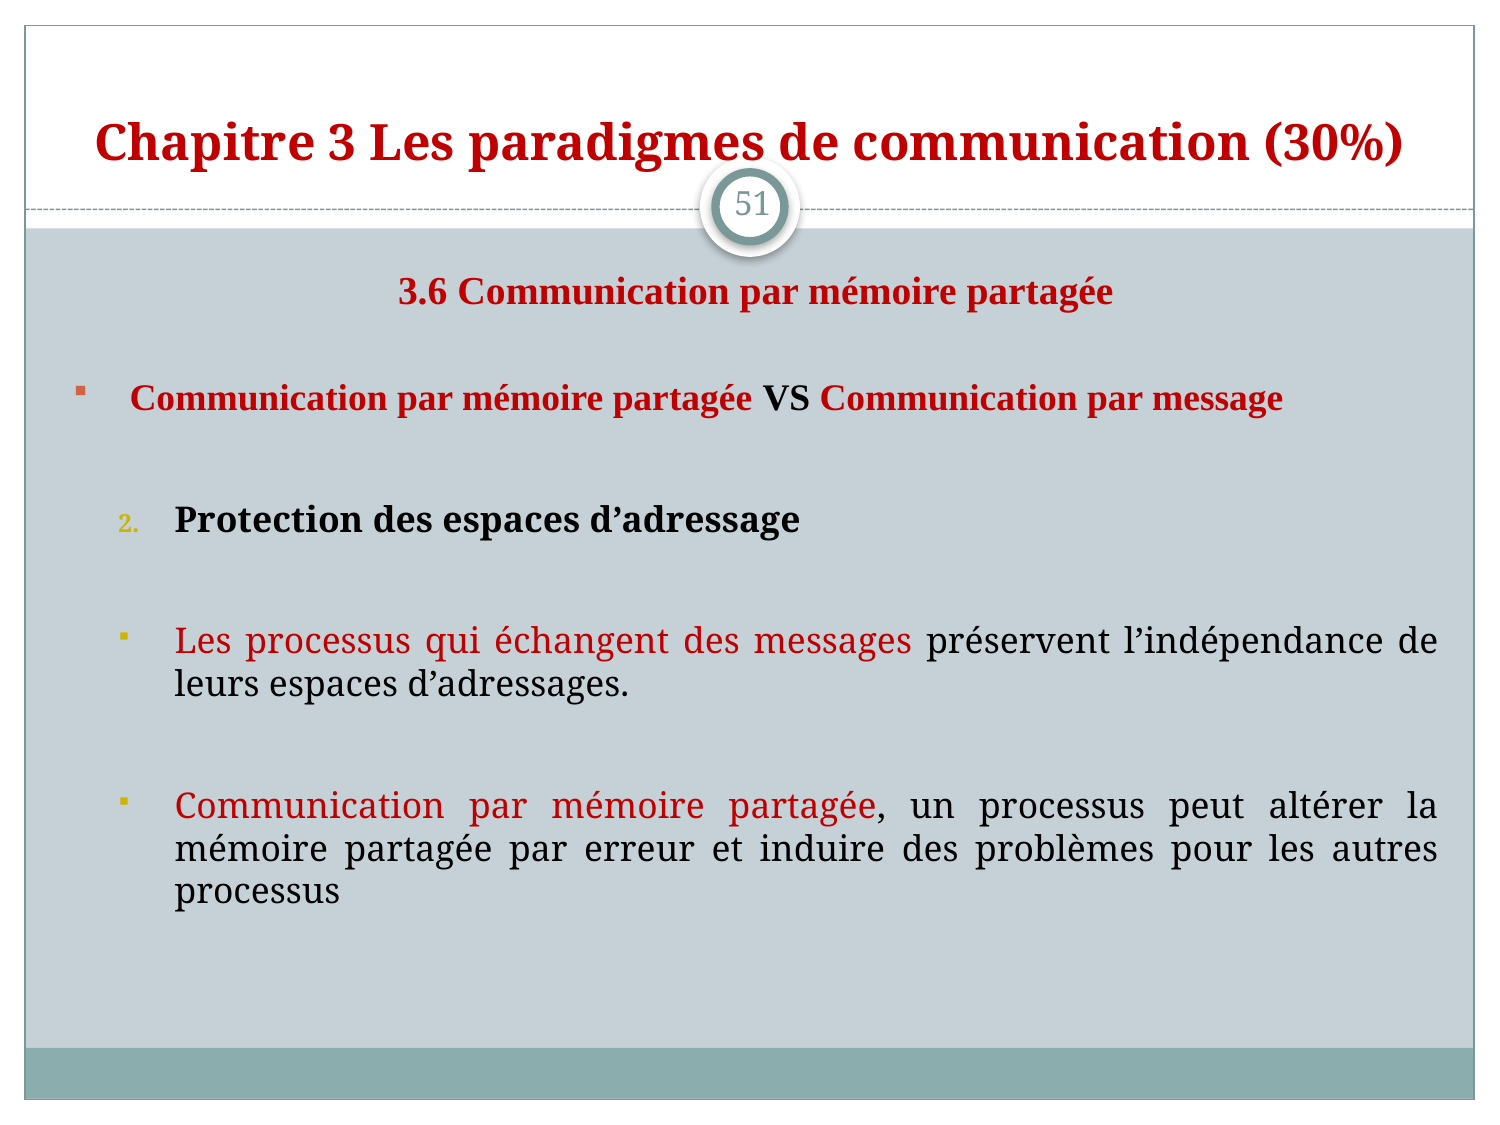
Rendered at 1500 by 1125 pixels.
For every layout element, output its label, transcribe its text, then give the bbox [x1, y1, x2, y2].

slide_number 51 [715, 168, 791, 241]
title Chapitre 3 Les paradigmes de communication (30%) [49, 53, 1450, 178]
list 3.6 Communication par mémoire partagée Communication par mémoire partagée VS Communication par message Protection des espaces d’adressage Les processus qui échangent des messages préservent l’indépendance de leurs espaces d’adressages. Communication par mémoire partagée, un processus peut altérer la mémoire partagée par erreur et induire des problèmes pour les autres processus [58, 257, 1454, 1090]
